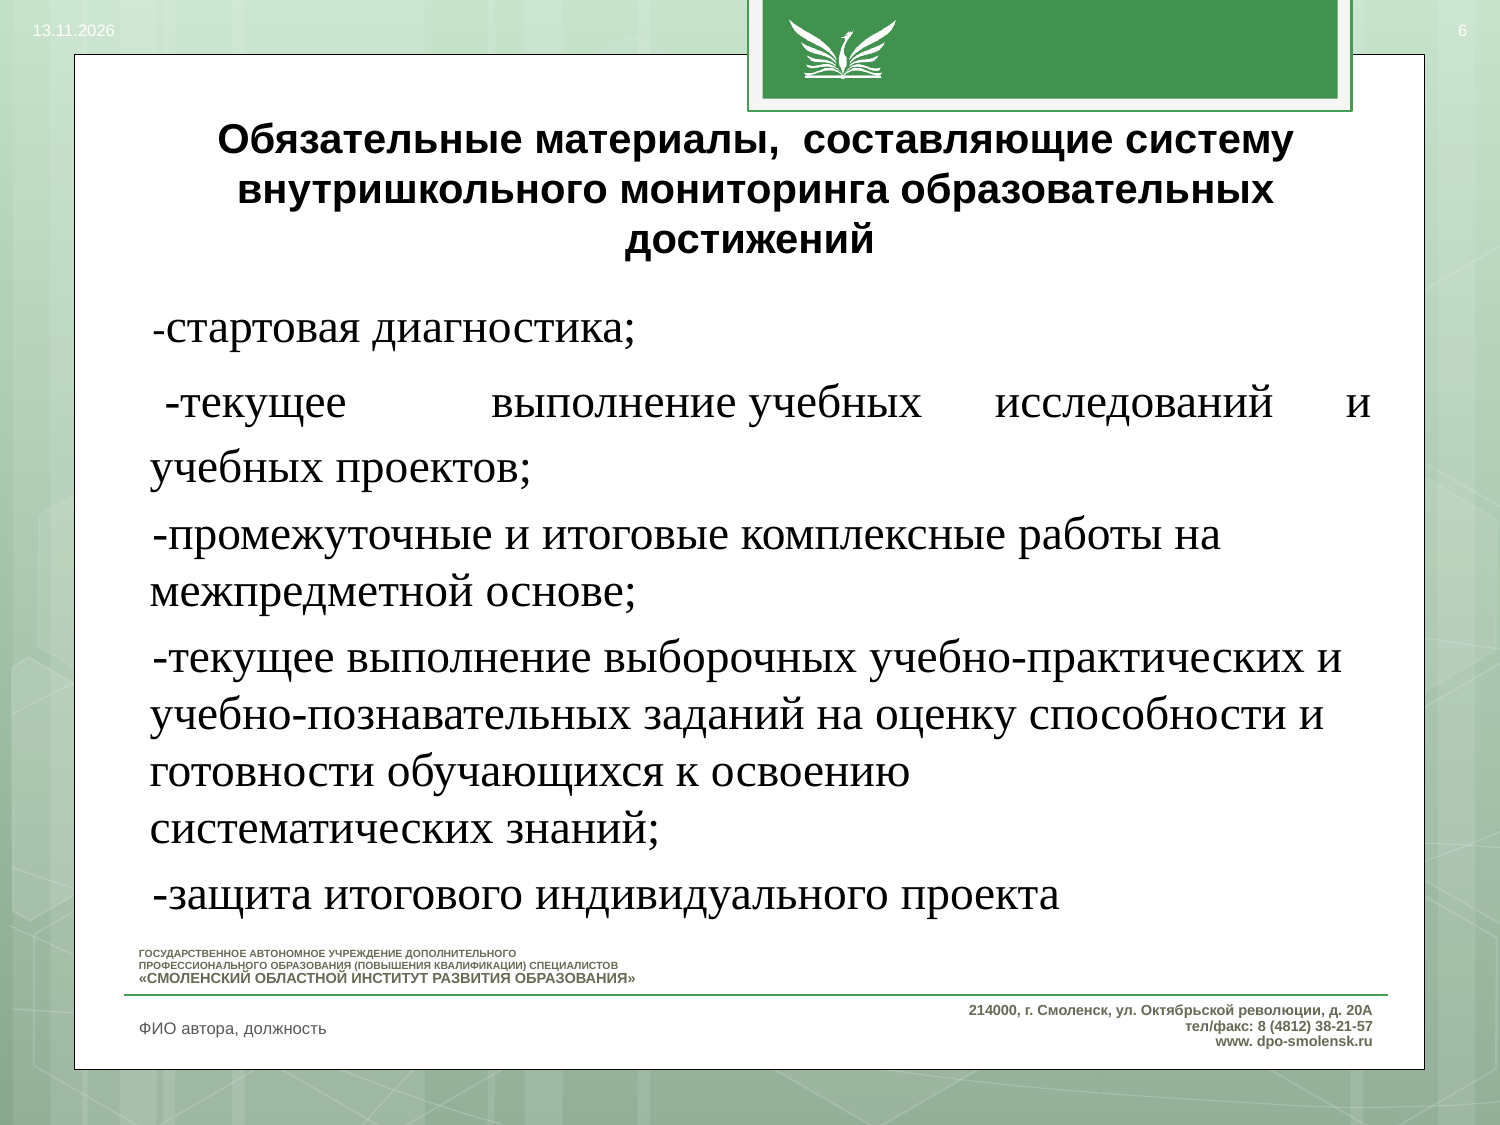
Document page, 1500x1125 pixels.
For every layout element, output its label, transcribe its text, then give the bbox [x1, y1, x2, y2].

footer ФИО автора, должность [123, 1009, 699, 1047]
slide_number 6 [1411, 9, 1483, 51]
title Обязательные материалы, составляющие систему внутришкольного мониторинга образовательных достижений [123, 113, 1388, 260]
picture [789, 19, 896, 79]
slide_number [17, 9, 148, 51]
list -стартовая диагностика; -текущее выполнение учебных исследований и учебных проектов; -промежуточные и итоговые комплексные работы на межпредметной основе; -текущее выполнение выборочных учебно-практических и учебно-познавательных заданий на оценку способности и готовности обучающихся к освоению систематических знаний; -защита итогового индивидуального проекта [123, 278, 1388, 929]
